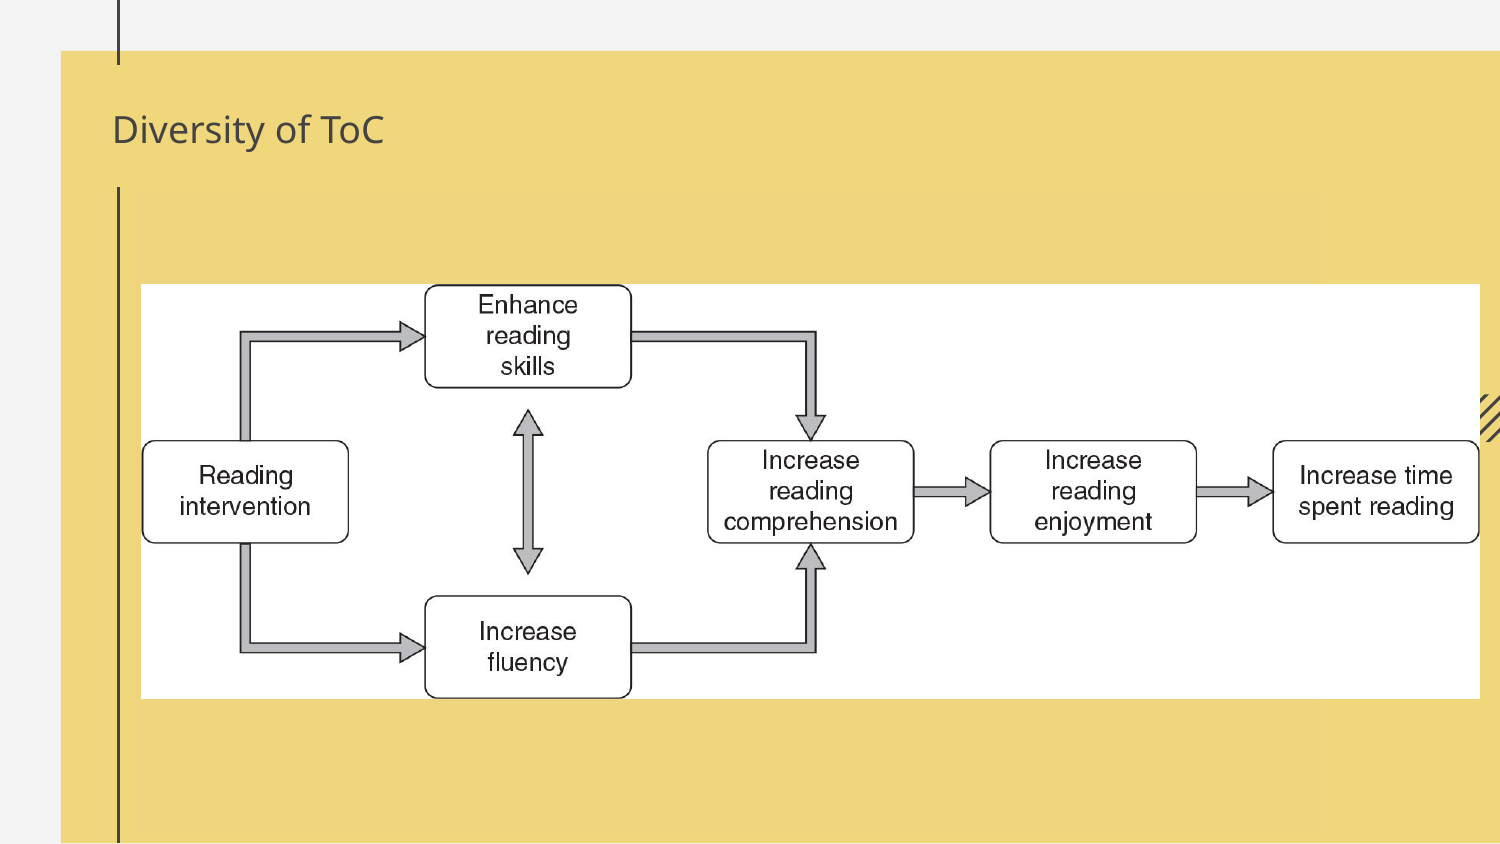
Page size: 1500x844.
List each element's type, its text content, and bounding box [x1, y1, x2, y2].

text_box [133, 189, 1323, 835]
picture [140, 284, 1481, 699]
title Diversity of ToC [96, 67, 406, 190]
